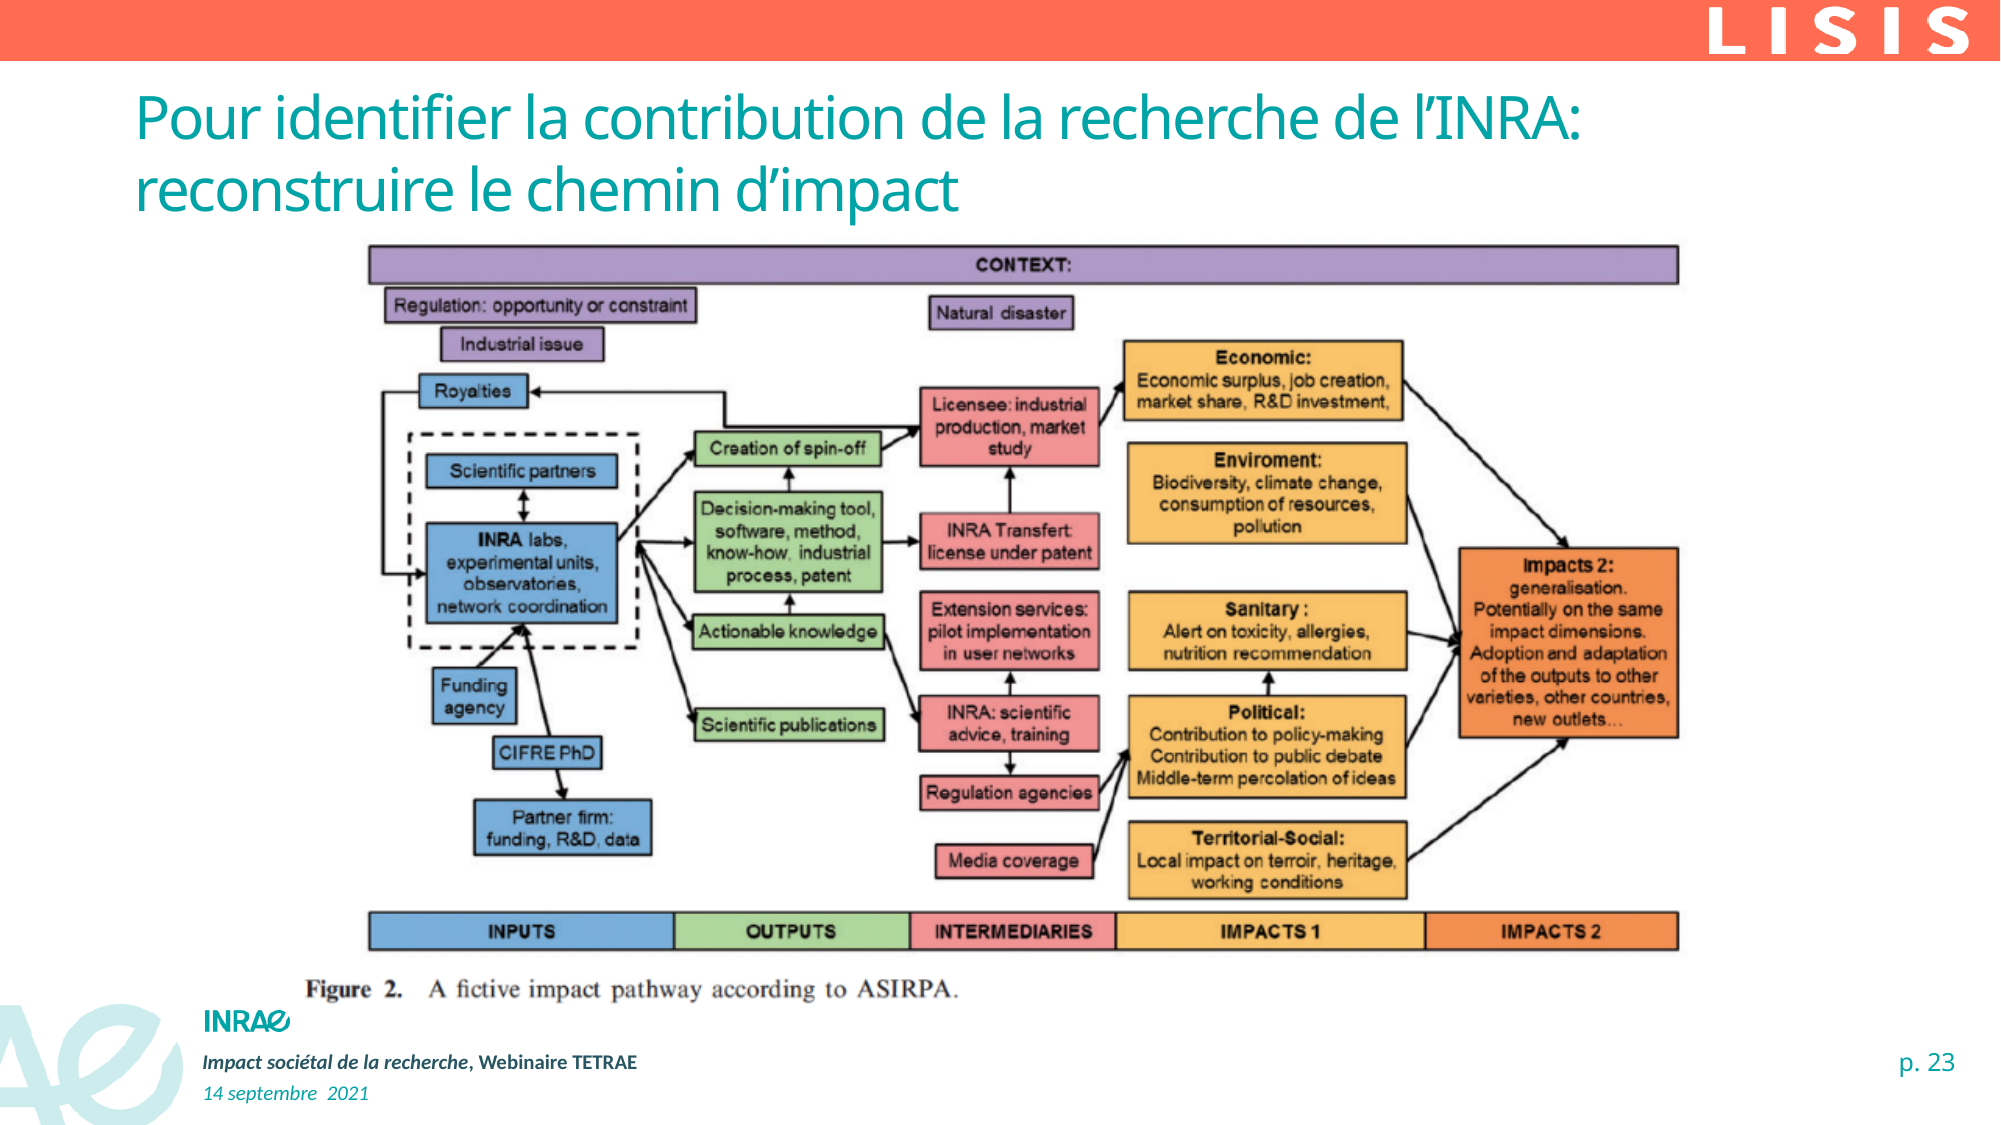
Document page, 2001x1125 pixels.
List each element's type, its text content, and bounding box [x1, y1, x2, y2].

picture [0, 229, 1703, 1125]
text_box Pour identifier la contribution de la recherche de l’INRA: reconstruire le chemin d’impact [119, 70, 1644, 233]
